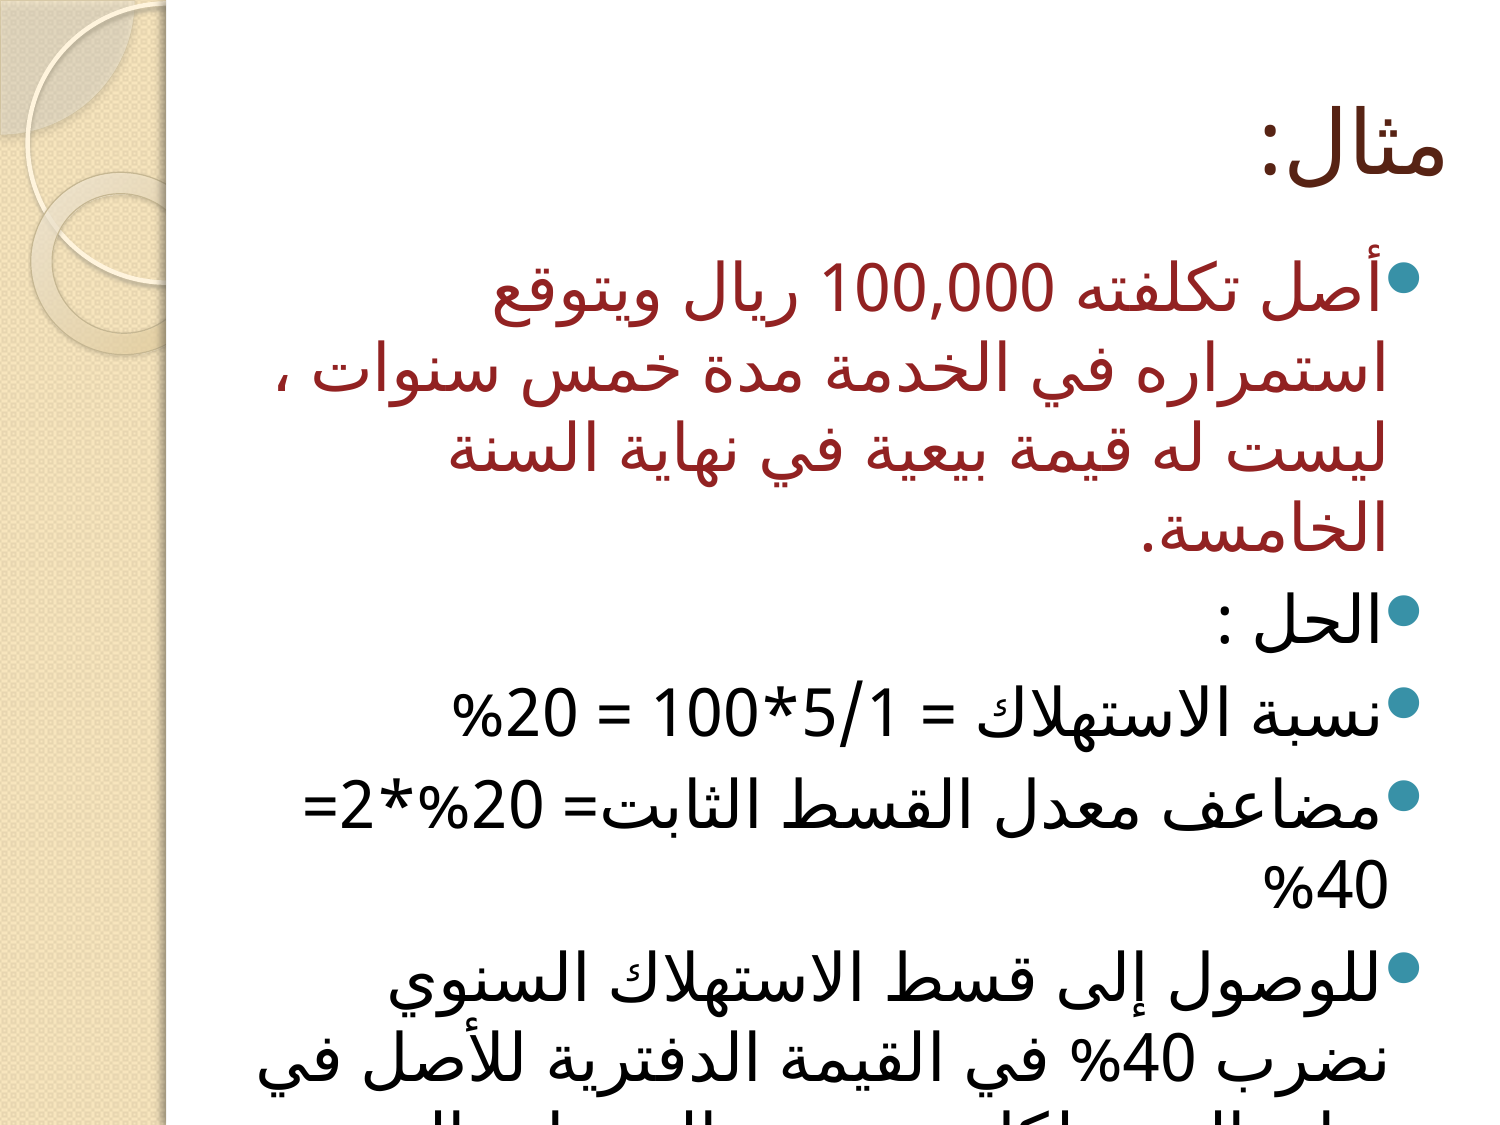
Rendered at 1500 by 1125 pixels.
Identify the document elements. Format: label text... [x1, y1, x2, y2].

list أصل تكلفته 100,000 ريال ويتوقع استمراره في الخدمة مدة خمس سنوات ، ليست له قيمة بيعية في نهاية السنة الخامسة. الحل : نسبة الاستهلاك = 5/1*100 = 20% مضاعف معدل القسط الثابت= 20%*2= 40% للوصول إلى قسط الاستهلاك السنوي نضرب 40% في القيمة الدفترية للأصل في بداية السنة لكل سنة من السنوات الخمس [235, 237, 1466, 1025]
title مثال: [235, 45, 1466, 233]
